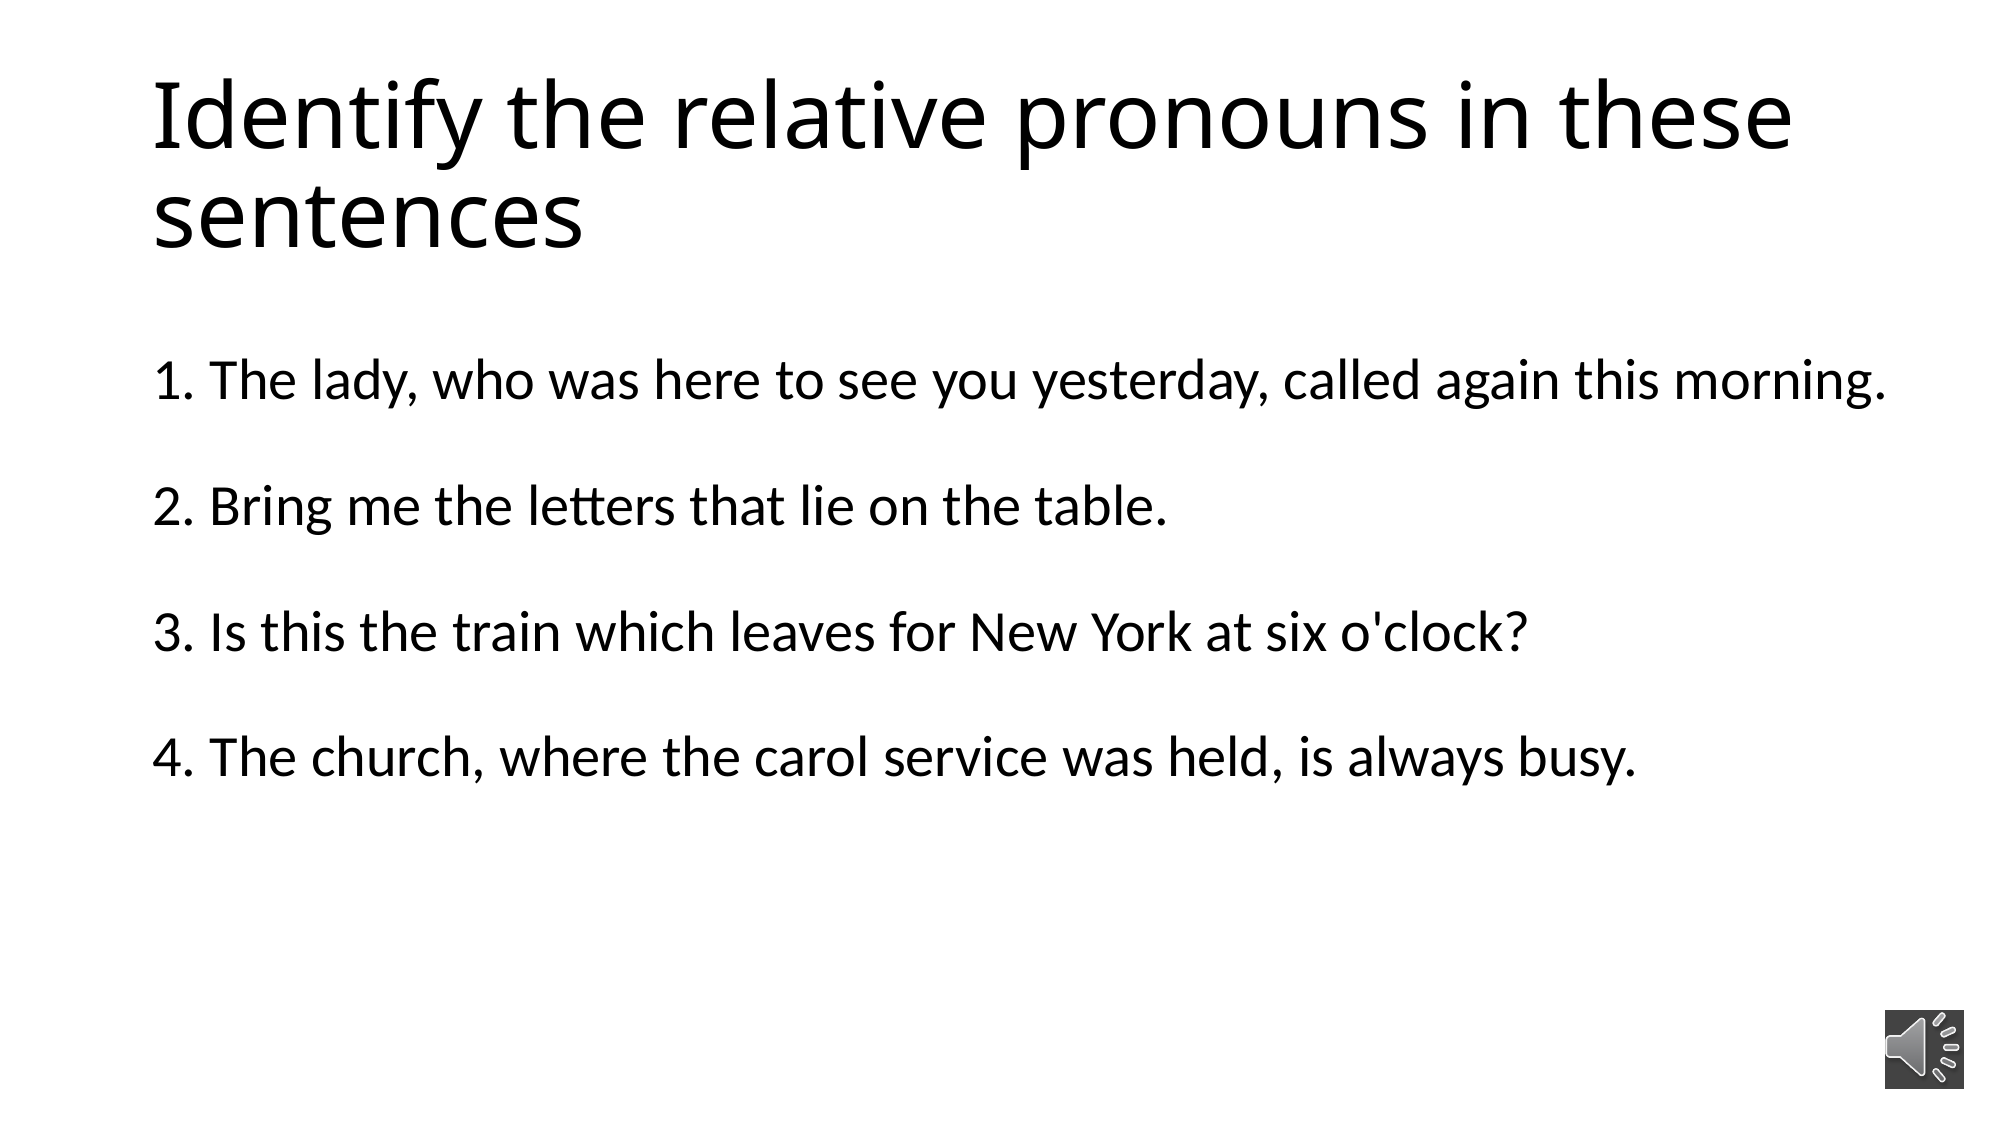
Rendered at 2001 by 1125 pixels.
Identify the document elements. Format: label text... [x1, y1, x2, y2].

list 1. The lady, who was here to see you yesterday, called again this morning. 2. Bring me the letters that lie on the table. 3. Is this the train which leaves for New York at six o'clock? 4. The church, where the carol service was held, is always busy. [137, 299, 2000, 1125]
title Identify the relative pronouns in these sentences [137, 59, 1863, 278]
picture [1884, 1009, 1965, 1090]
